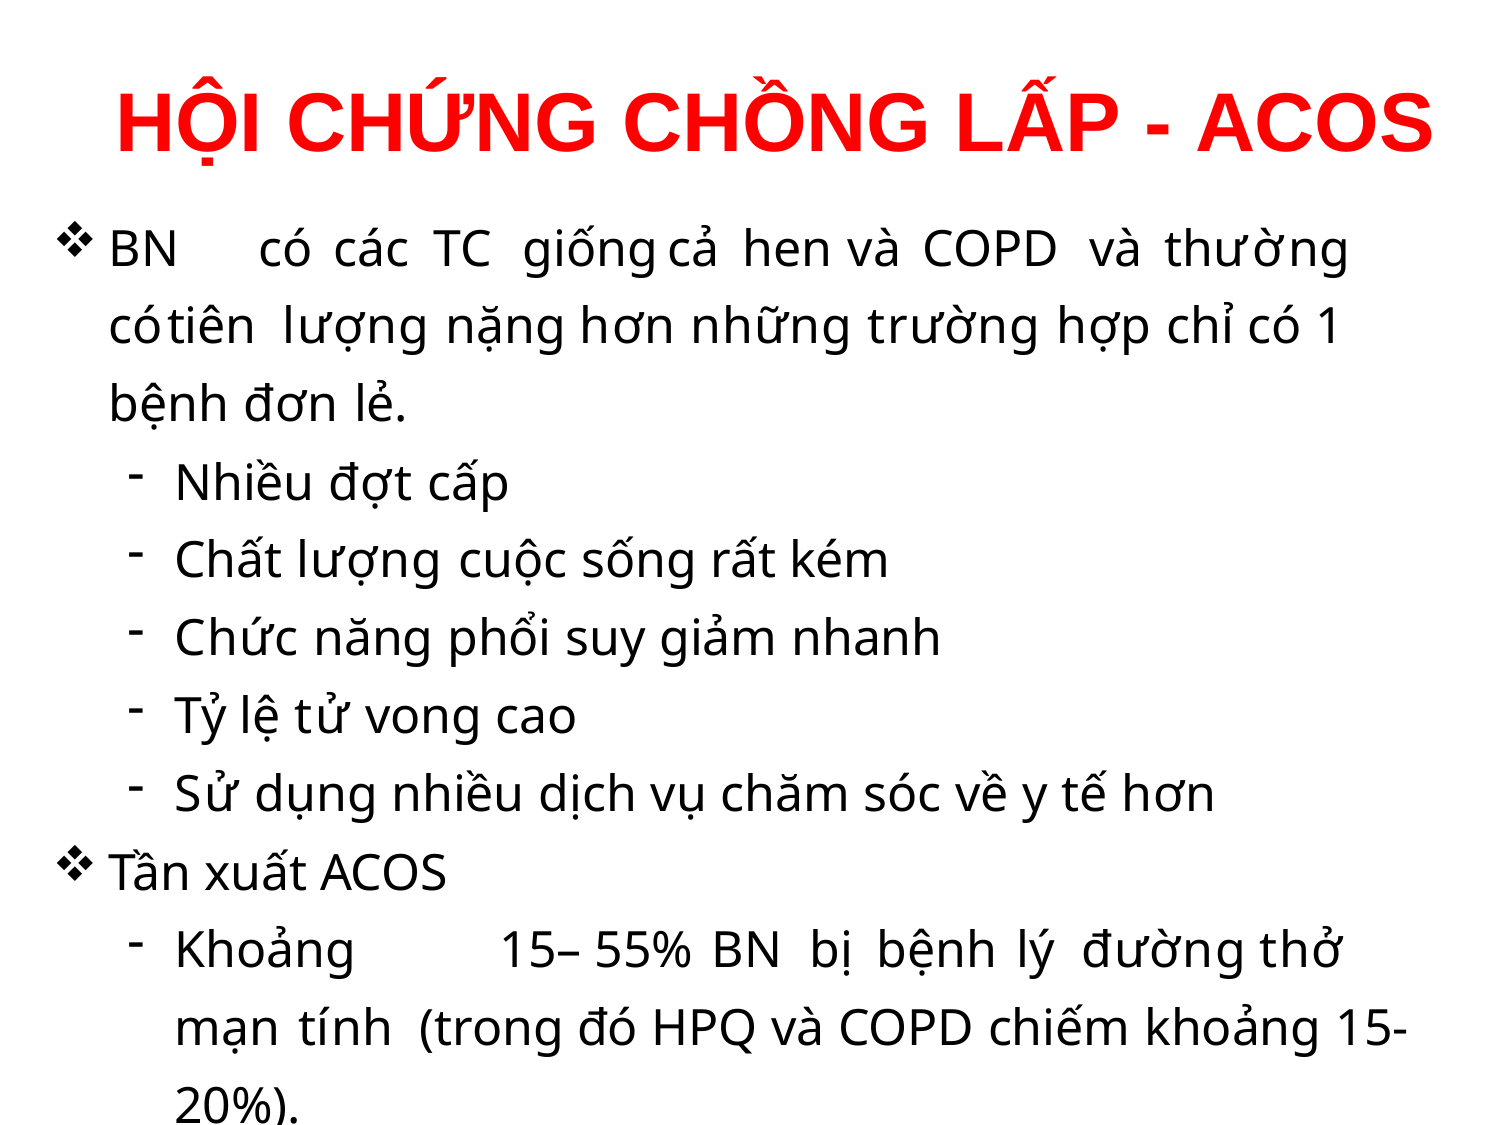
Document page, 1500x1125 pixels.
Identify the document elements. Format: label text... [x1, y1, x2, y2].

title HỘI CHỨNG CHỒNG LẤP - ACOS [113, 66, 1437, 257]
text_box BN có các TC giống cả hen và COPD và thường có tiên lượng nặng hơn những trường hợp chỉ có 1 bệnh đơn lẻ. Nhiều đợt cấp Chất lượng cuộc sống rất kém Chức năng phổi suy giảm nhanh Tỷ lệ tử vong cao Sử dụng nhiều dịch vụ chăm sóc về y tế hơn Tần xuất ACOS Khoảng 15–55% BN bị bệnh lý đường thở mạn tính (trong đó HPQ và COPD chiếm khoảng 15-20%). Tần xuất khác nhau ở hai giới và lứa tuổi Global initiative for Asthma 2014 [50, 196, 1450, 1125]
